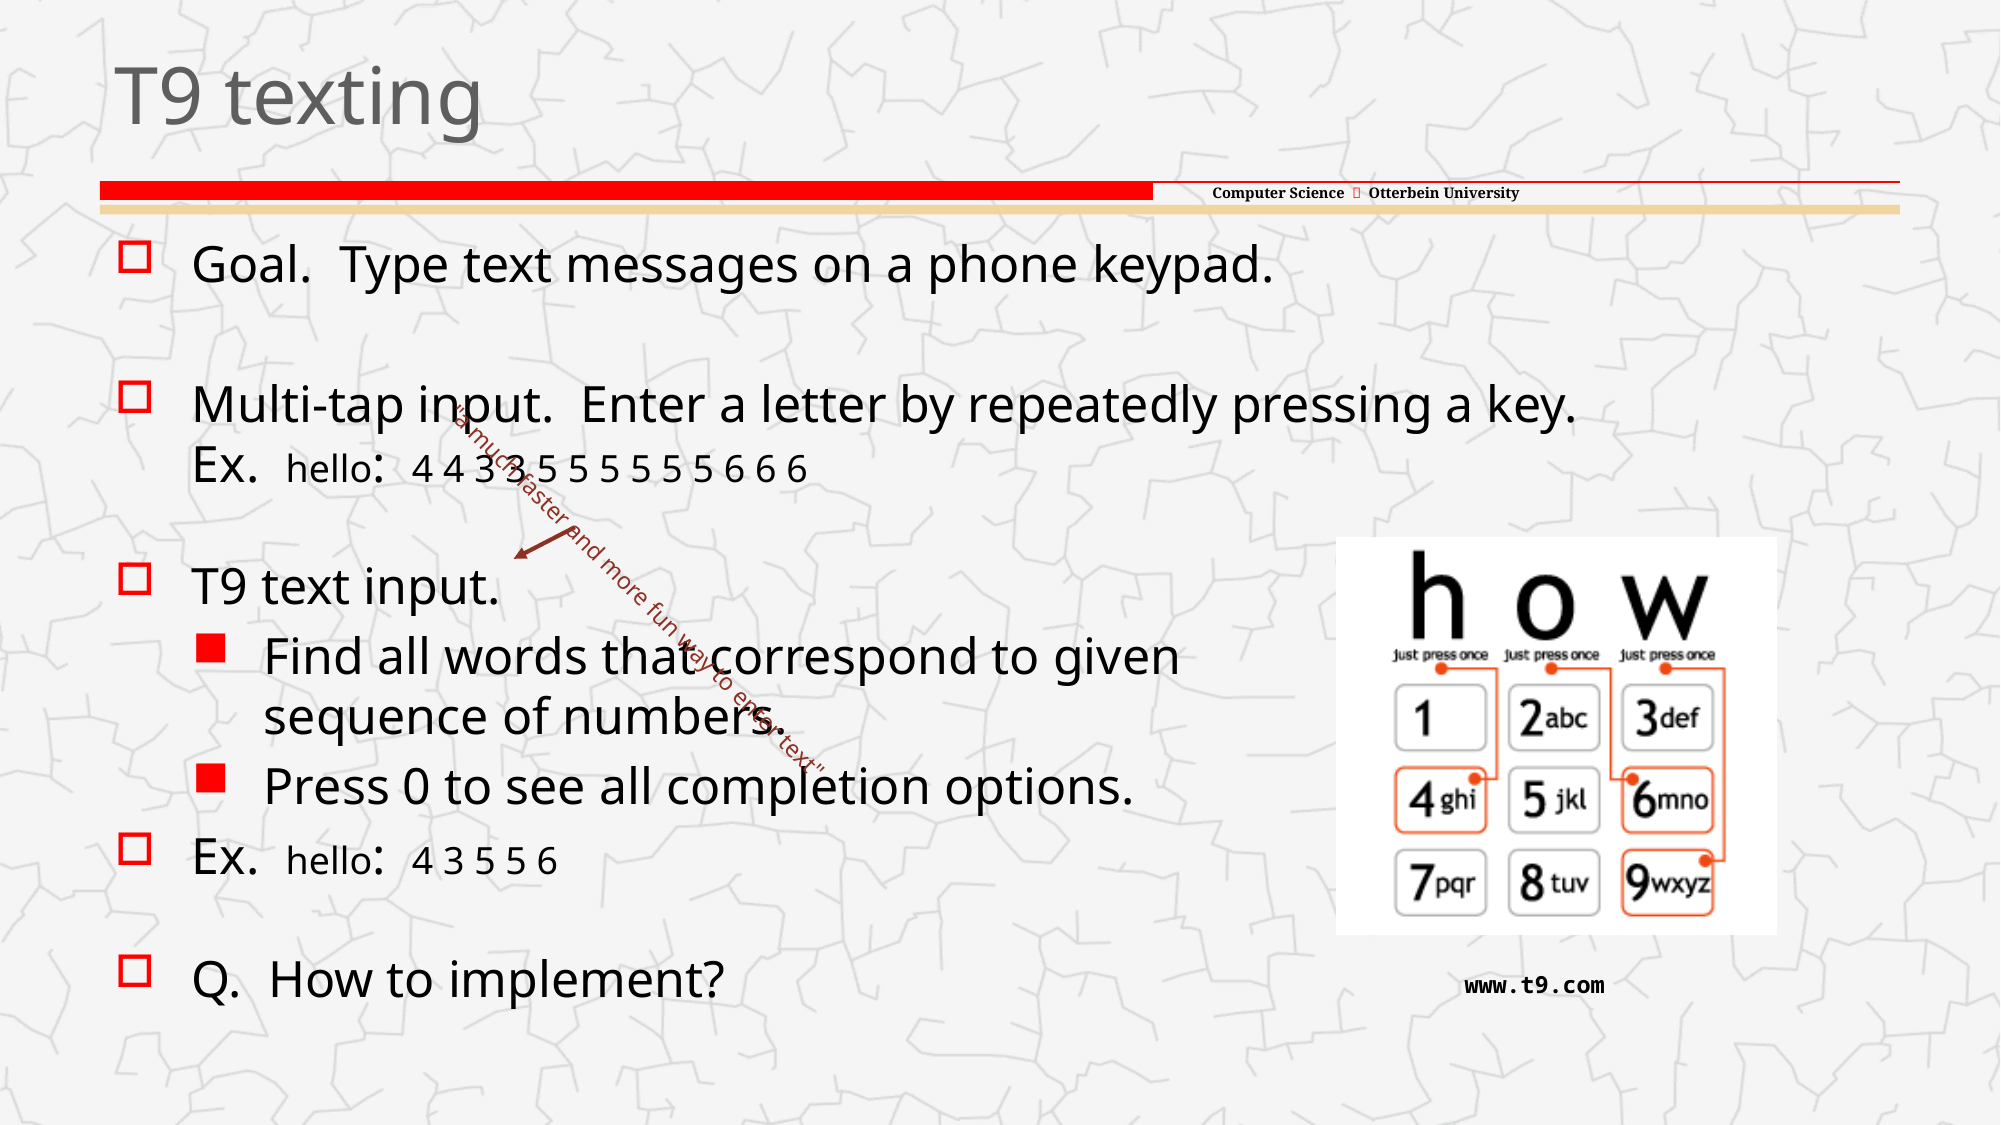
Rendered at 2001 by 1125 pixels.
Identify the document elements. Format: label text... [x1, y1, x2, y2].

picture [0, 0, 2001, 1125]
list Goal. Type text messages on a phone keypad. Multi-tap input. Enter a letter by repeatedly pressing a key. Ex. hello: 4 4 3 3 5 5 5 5 5 5 6 6 6 T9 text input. Find all words that correspond to given sequence of numbers. Press 0 to see all completion options. Ex. hello: 4 3 5 5 6 Q. How to implement? [99, 224, 1900, 1088]
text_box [513, 502, 727, 650]
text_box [1335, 537, 1777, 1000]
title T9 texting [99, 37, 1900, 175]
